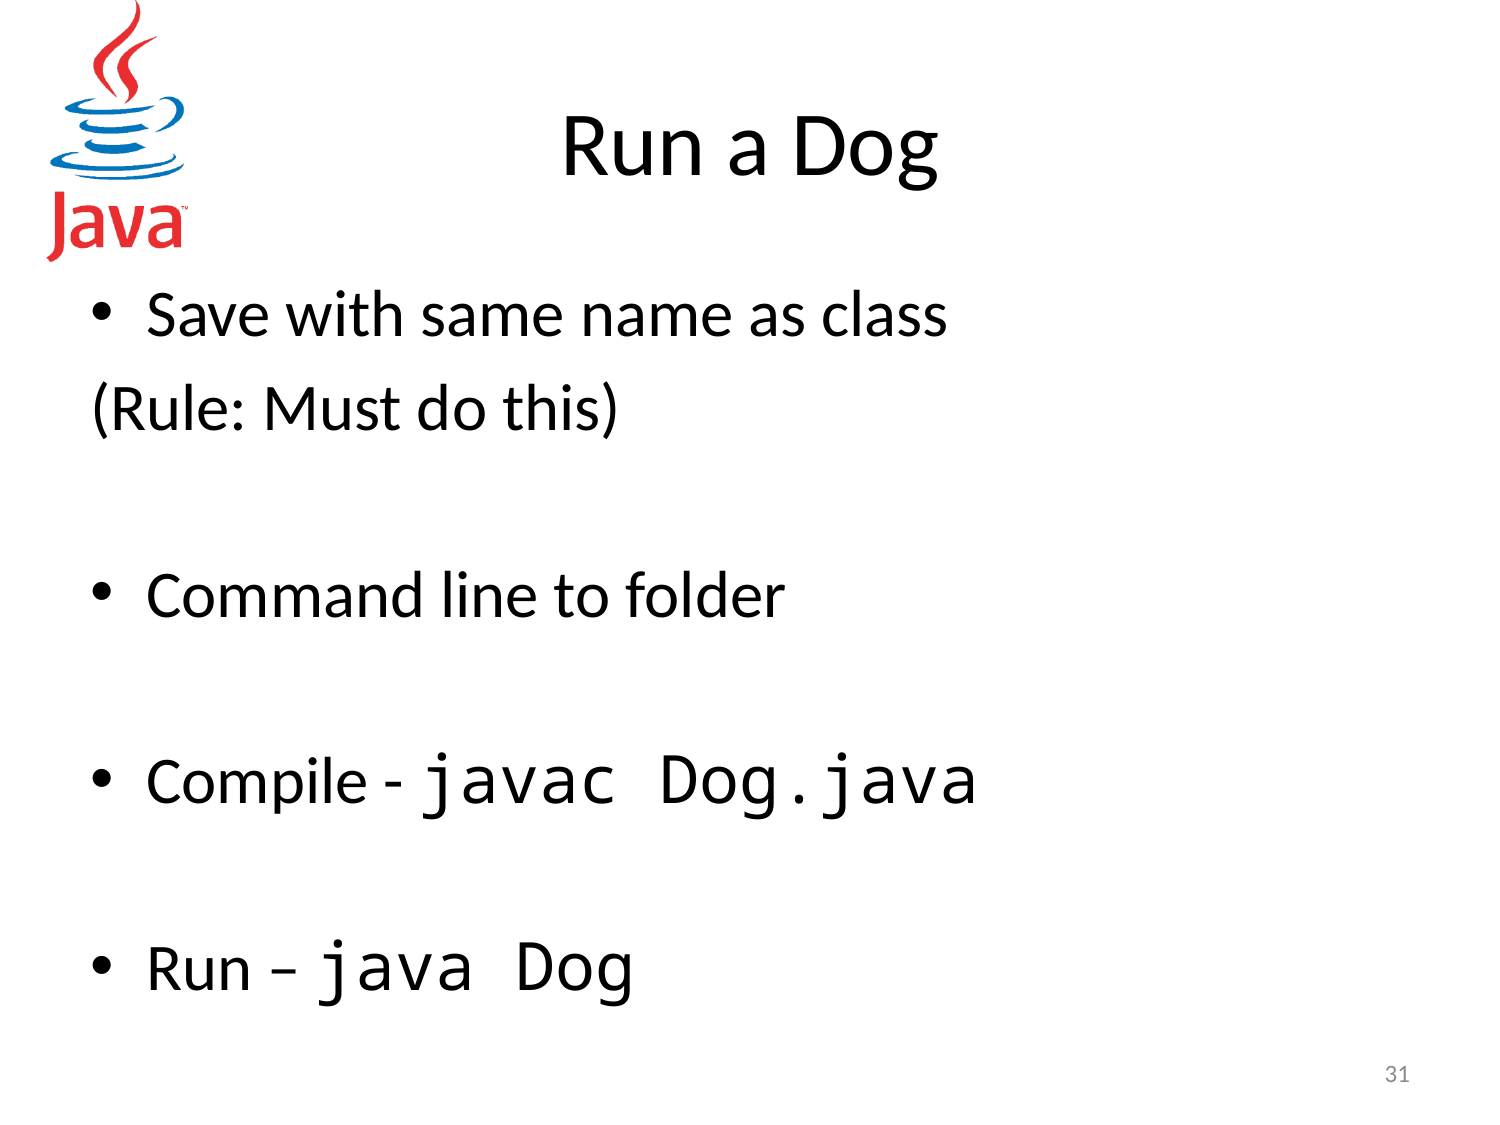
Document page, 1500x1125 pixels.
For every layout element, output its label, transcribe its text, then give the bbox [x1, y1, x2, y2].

title Run a Dog [191, 45, 1425, 233]
picture [46, 0, 188, 262]
slide_number 31 [1074, 1042, 1425, 1103]
list Save with same name as class (Rule: Must do this) Command line to folder Compile - javac Dog.java Run – java Dog [75, 262, 1425, 1032]
